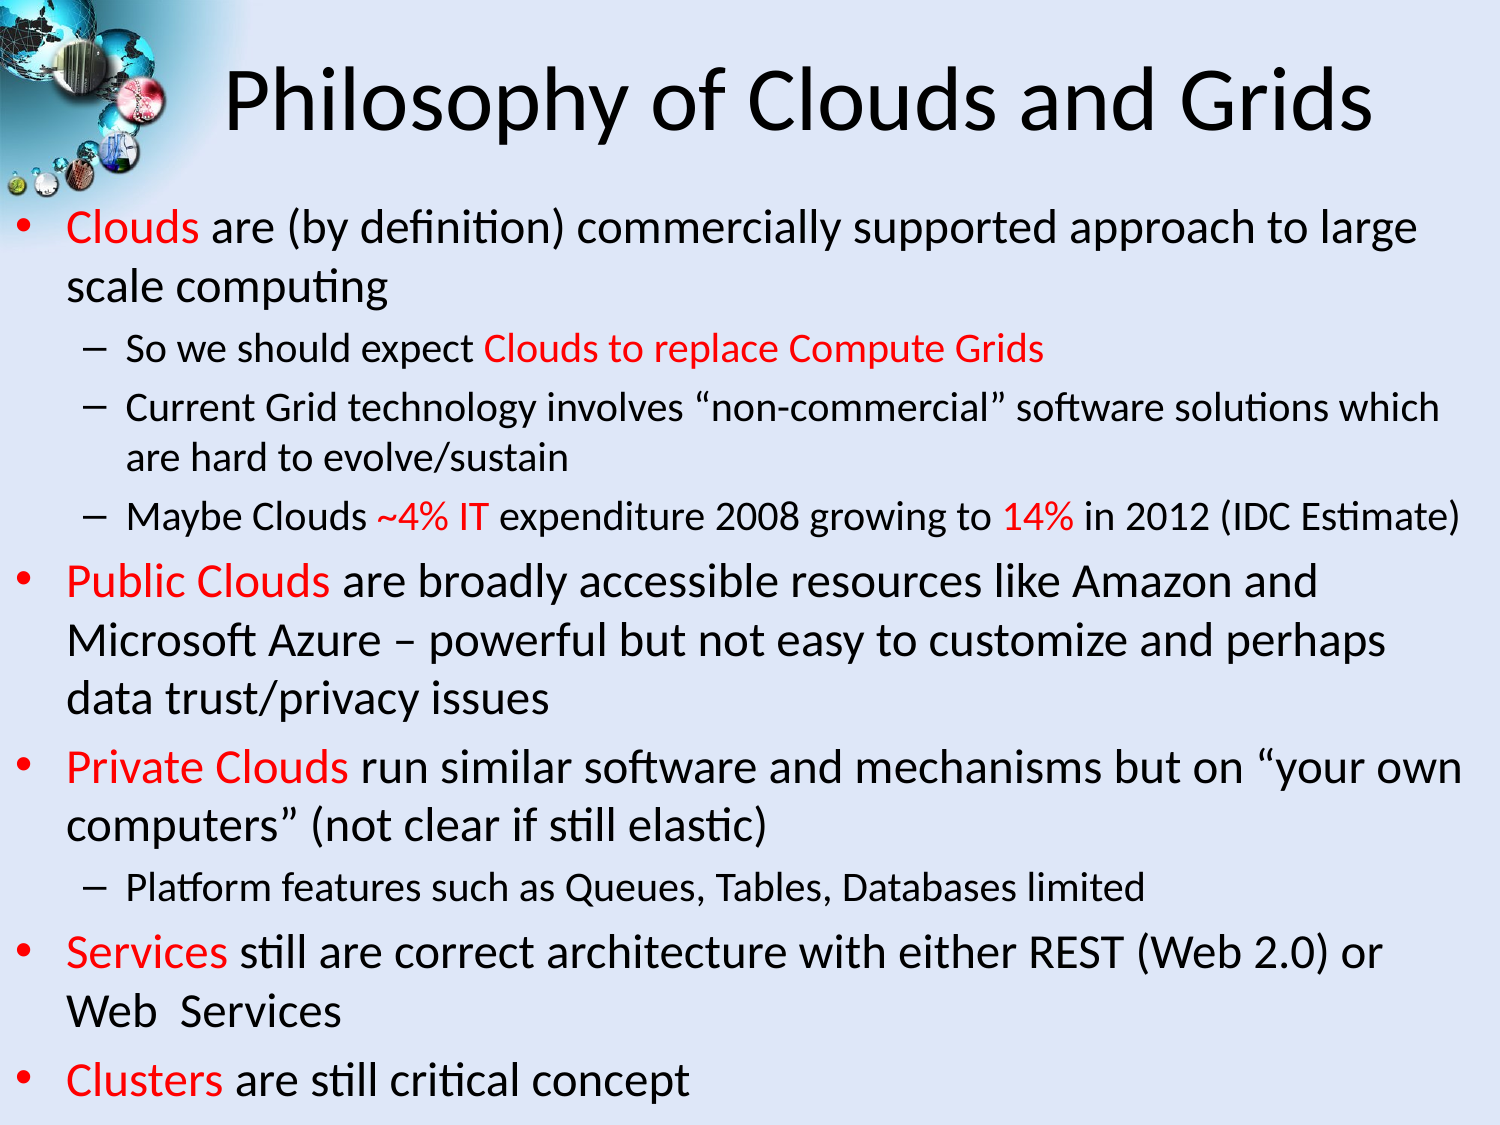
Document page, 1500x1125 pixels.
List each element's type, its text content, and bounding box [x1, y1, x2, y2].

title Philosophy of Clouds and Grids [125, 0, 1475, 187]
picture [0, 0, 125, 187]
list Clouds are (by definition) commercially supported approach to large scale computing So we should expect Clouds to replace Compute Grids Current Grid technology involves “non-commercial” software solutions which are hard to evolve/sustain Maybe Clouds ~4% IT expenditure 2008 growing to 14% in 2012 (IDC Estimate) Public Clouds are broadly accessible resources like Amazon and Microsoft Azure – powerful but not easy to customize and perhaps data trust/privacy issues Private Clouds run similar software and mechanisms but on “your own computers” (not clear if still elastic) Platform features such as Queues, Tables, Databases limited Services still are correct architecture with either REST (Web 2.0) or Web Services Clusters are still critical concept [0, 187, 1500, 1125]
